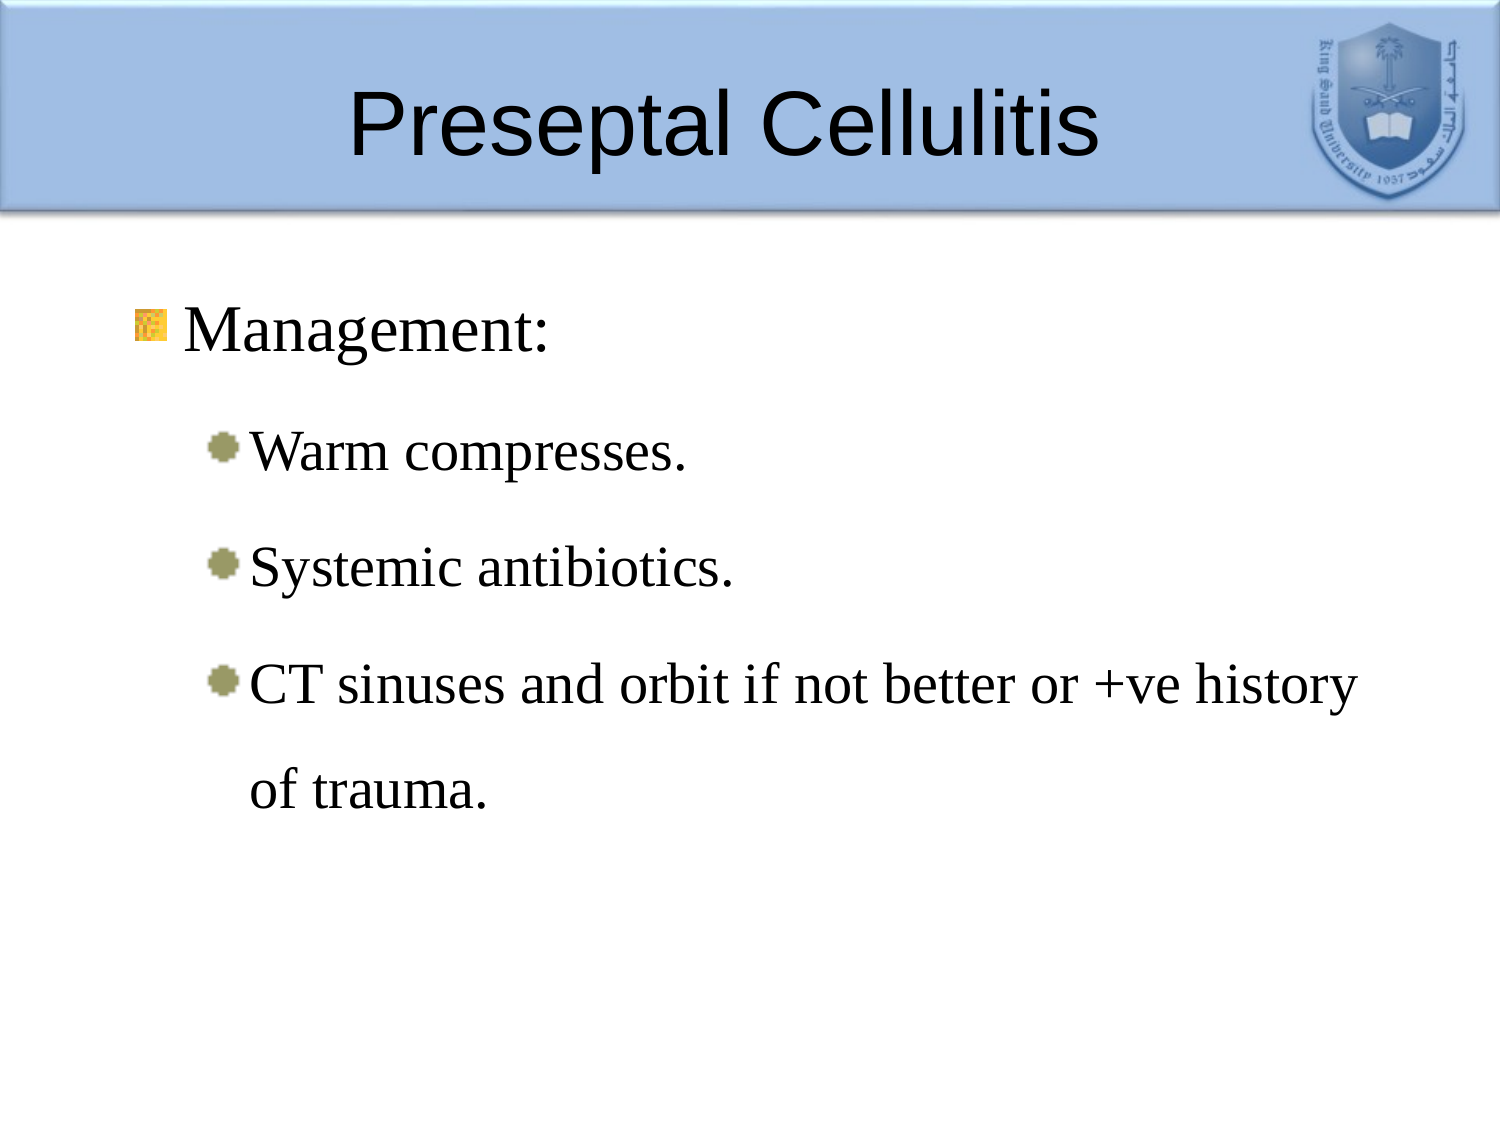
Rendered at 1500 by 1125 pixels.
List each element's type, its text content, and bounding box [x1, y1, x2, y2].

list Management: Warm compresses. Systemic antibiotics. CT sinuses and orbit if not better or +ve history of trauma. [112, 237, 1388, 913]
picture [0, 0, 1500, 1125]
title Preseptal Cellulitis [87, 24, 1363, 213]
